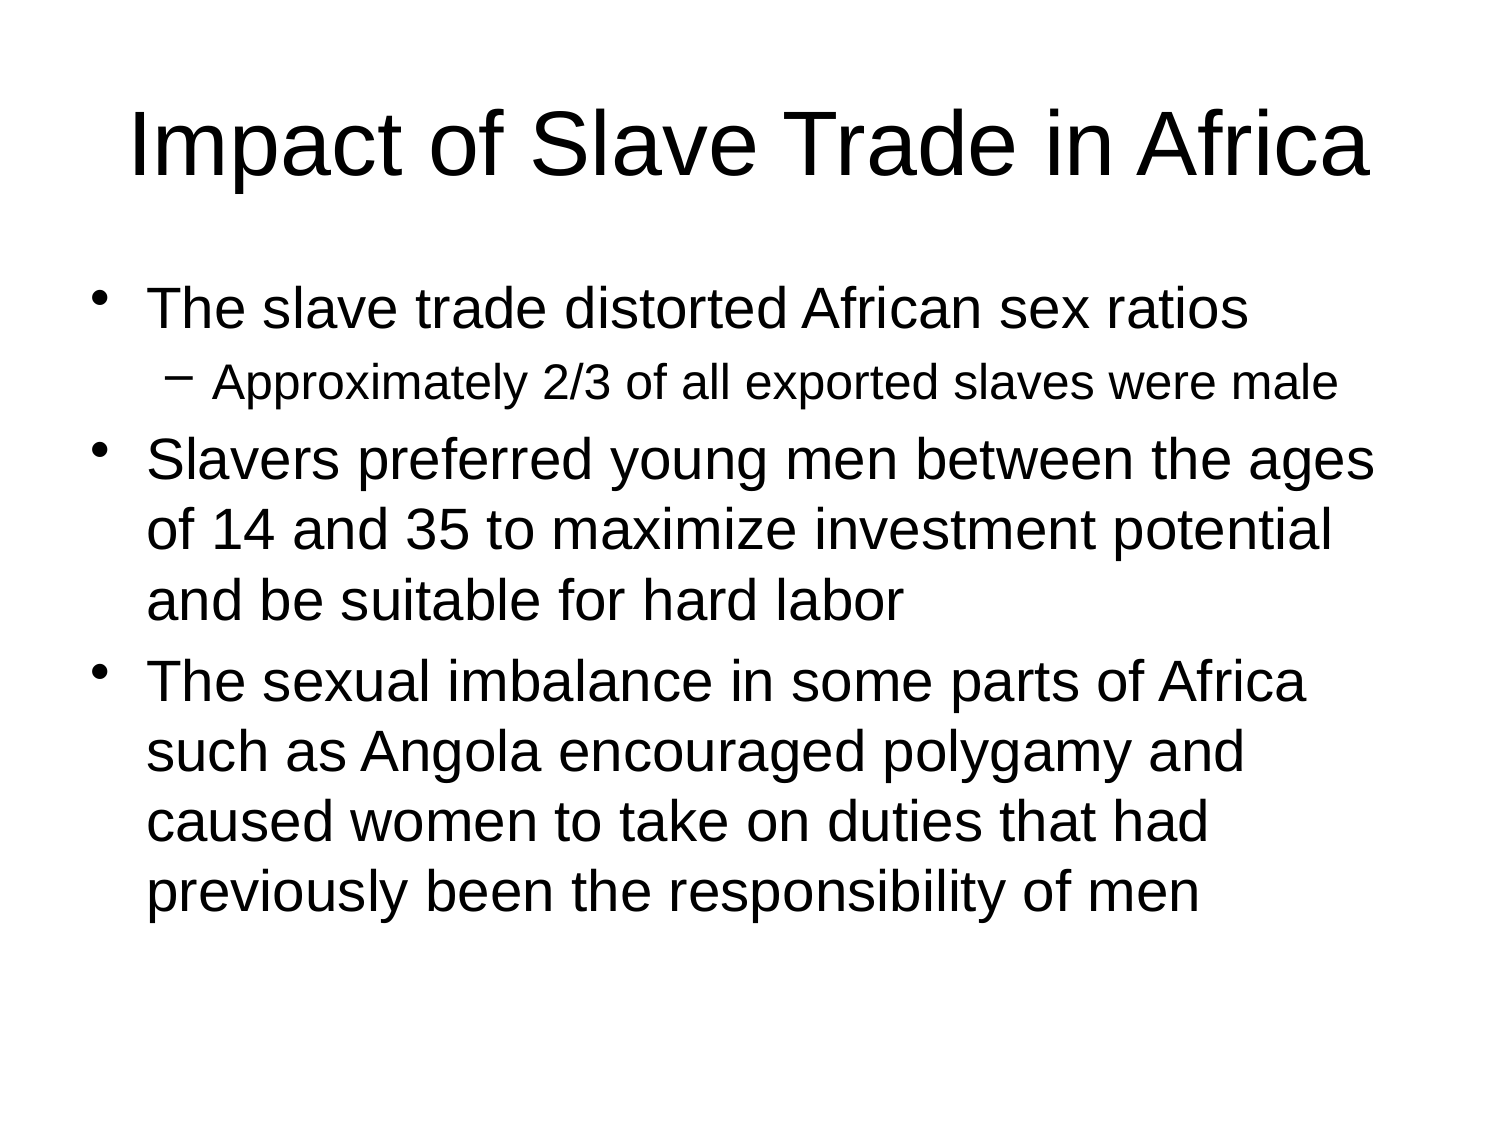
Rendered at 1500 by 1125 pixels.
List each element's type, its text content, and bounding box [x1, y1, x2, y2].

title Impact of Slave Trade in Africa [75, 45, 1425, 233]
list The slave trade distorted African sex ratios Approximately 2/3 of all exported slaves were male Slavers preferred young men between the ages of 14 and 35 to maximize investment potential and be suitable for hard labor The sexual imbalance in some parts of Africa such as Angola encouraged polygamy and caused women to take on duties that had previously been the responsibility of men [75, 262, 1425, 1005]
